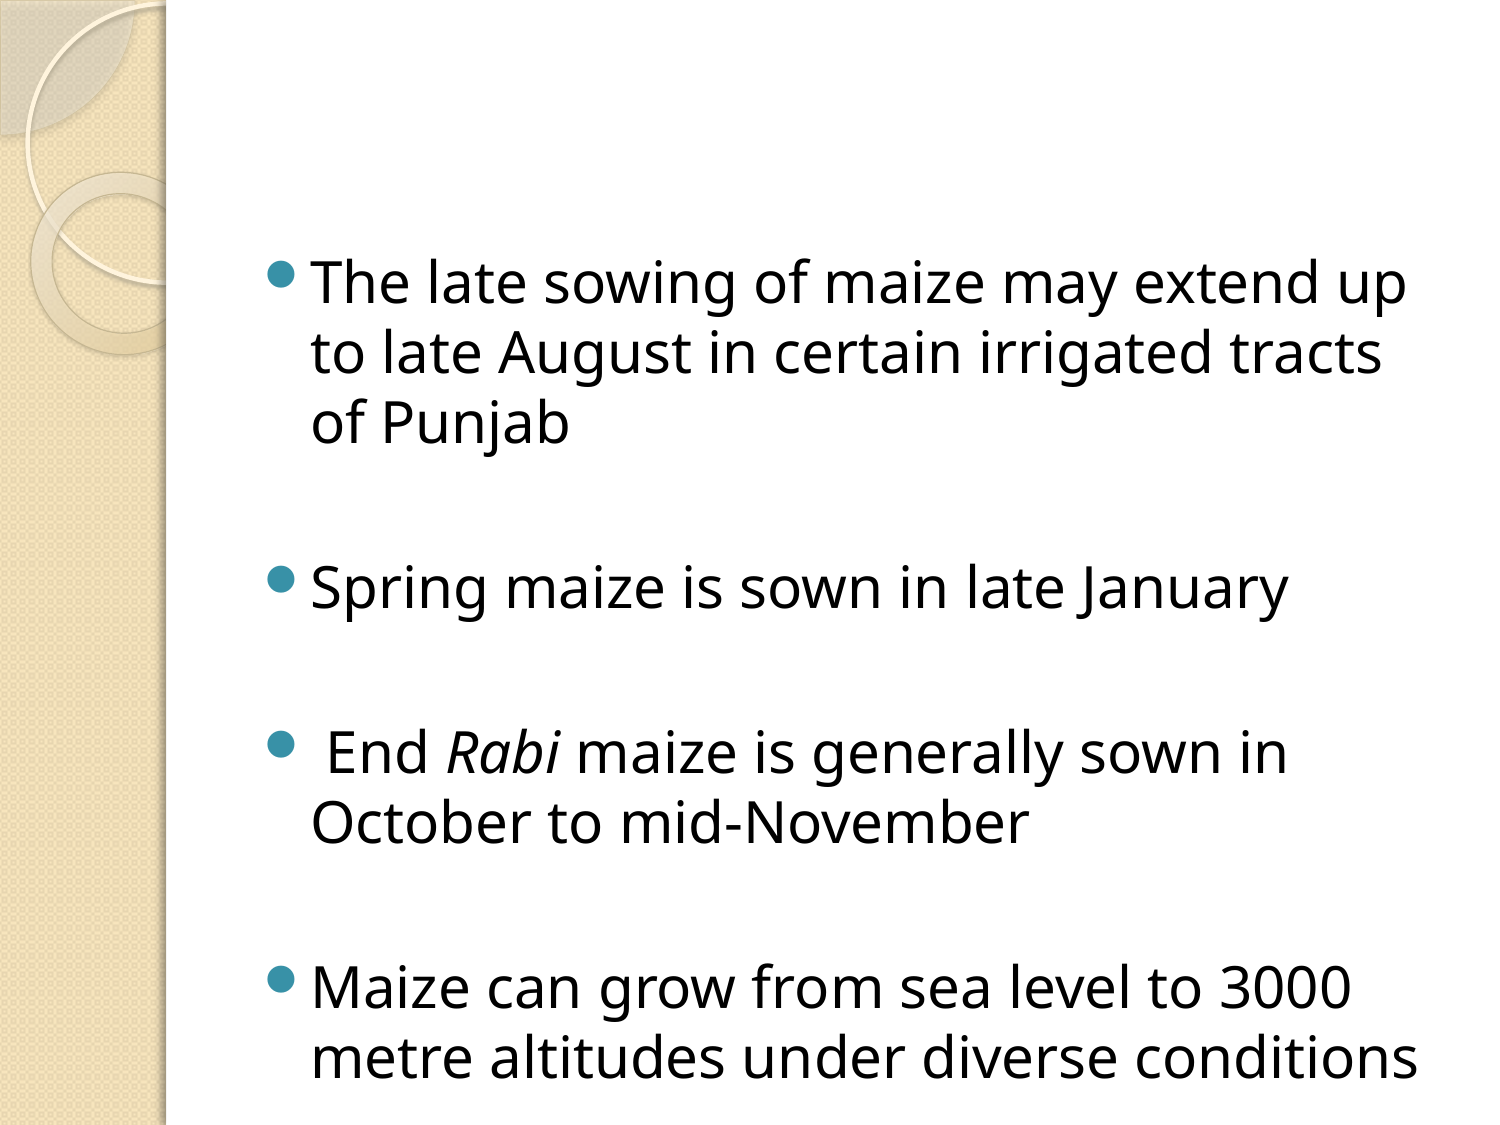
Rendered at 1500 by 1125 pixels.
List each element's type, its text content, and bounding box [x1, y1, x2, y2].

list The late sowing of maize may extend up to late August in certain irrigated tracts of Punjab Spring maize is sown in late January End Rabi maize is generally sown in October to mid-November Maize can grow from sea level to 3000 metre altitudes under diverse conditions [235, 237, 1466, 1025]
